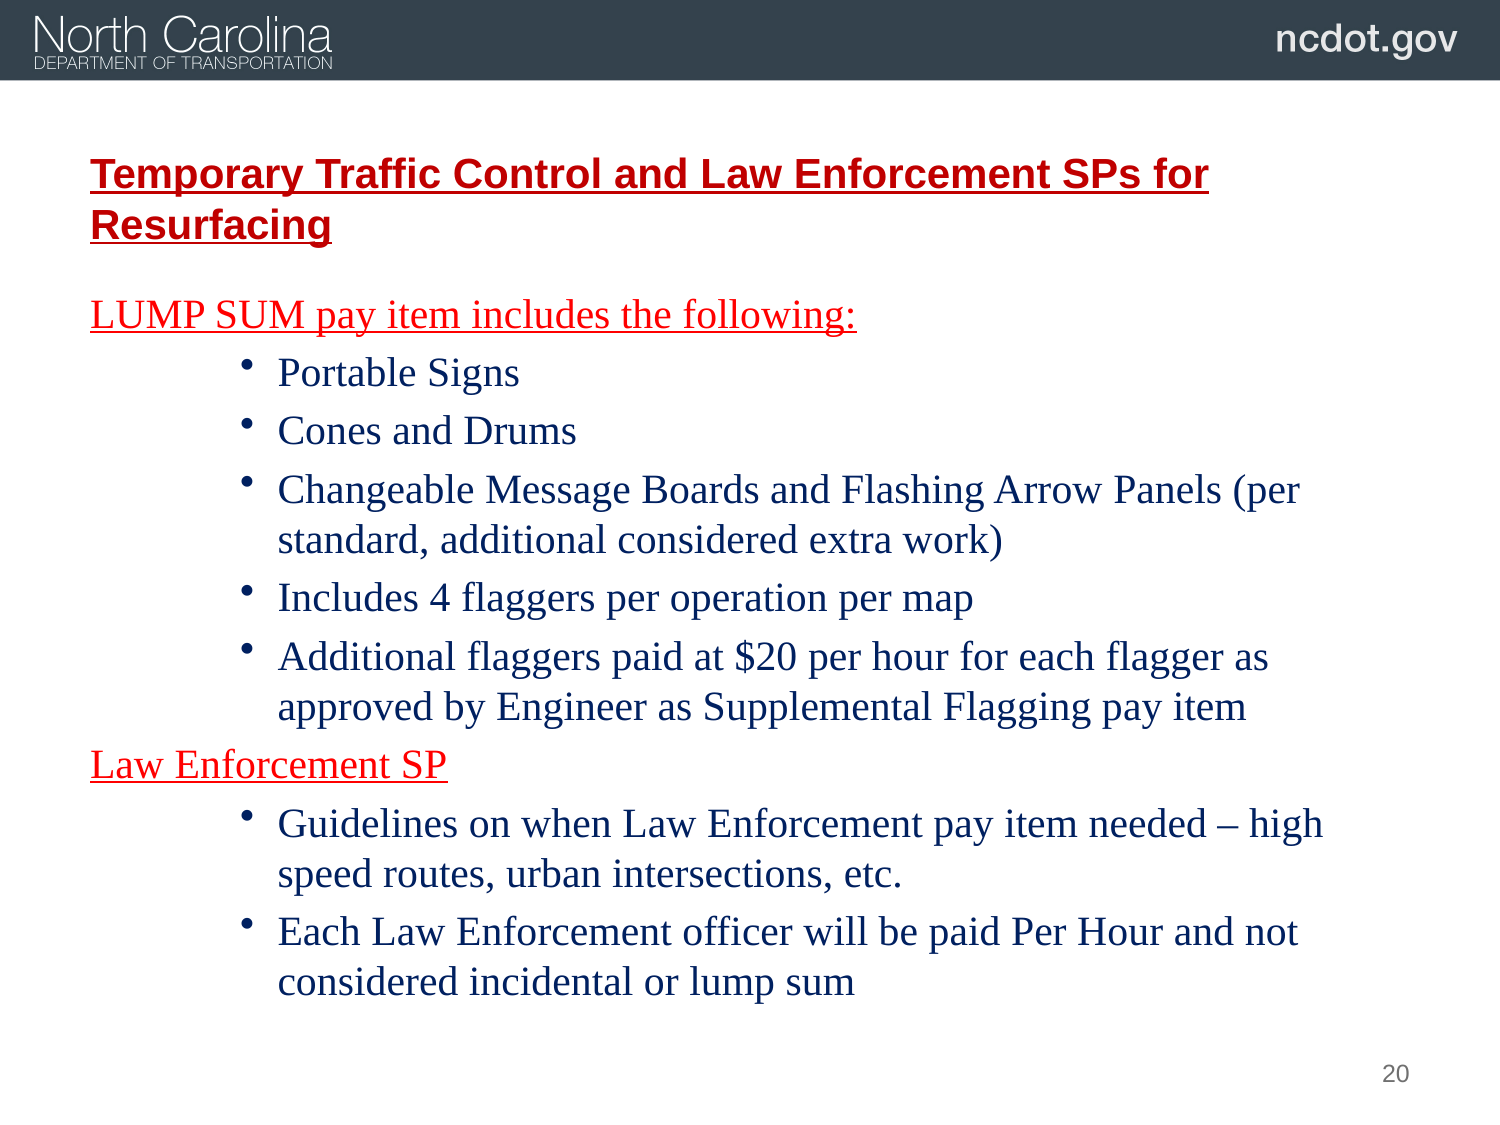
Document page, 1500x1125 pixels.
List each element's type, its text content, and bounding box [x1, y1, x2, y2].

slide_number 20 [1074, 1042, 1425, 1103]
title Temporary Traffic Control and Law Enforcement SPs for Resurfacing [75, 139, 1475, 317]
list LUMP SUM pay item includes the following: Portable Signs Cones and Drums Changeable Message Boards and Flashing Arrow Panels (per standard, additional considered extra work) Includes 4 flaggers per operation per map Additional flaggers paid at $20 per hour for each flagger as approved by Engineer as Supplemental Flagging pay item Law Enforcement SP Guidelines on when Law Enforcement pay item needed – high speed routes, urban intersections, etc. Each Law Enforcement officer will be paid Per Hour and not considered incidental or lump sum [75, 278, 1425, 1076]
picture [0, 0, 1500, 1125]
